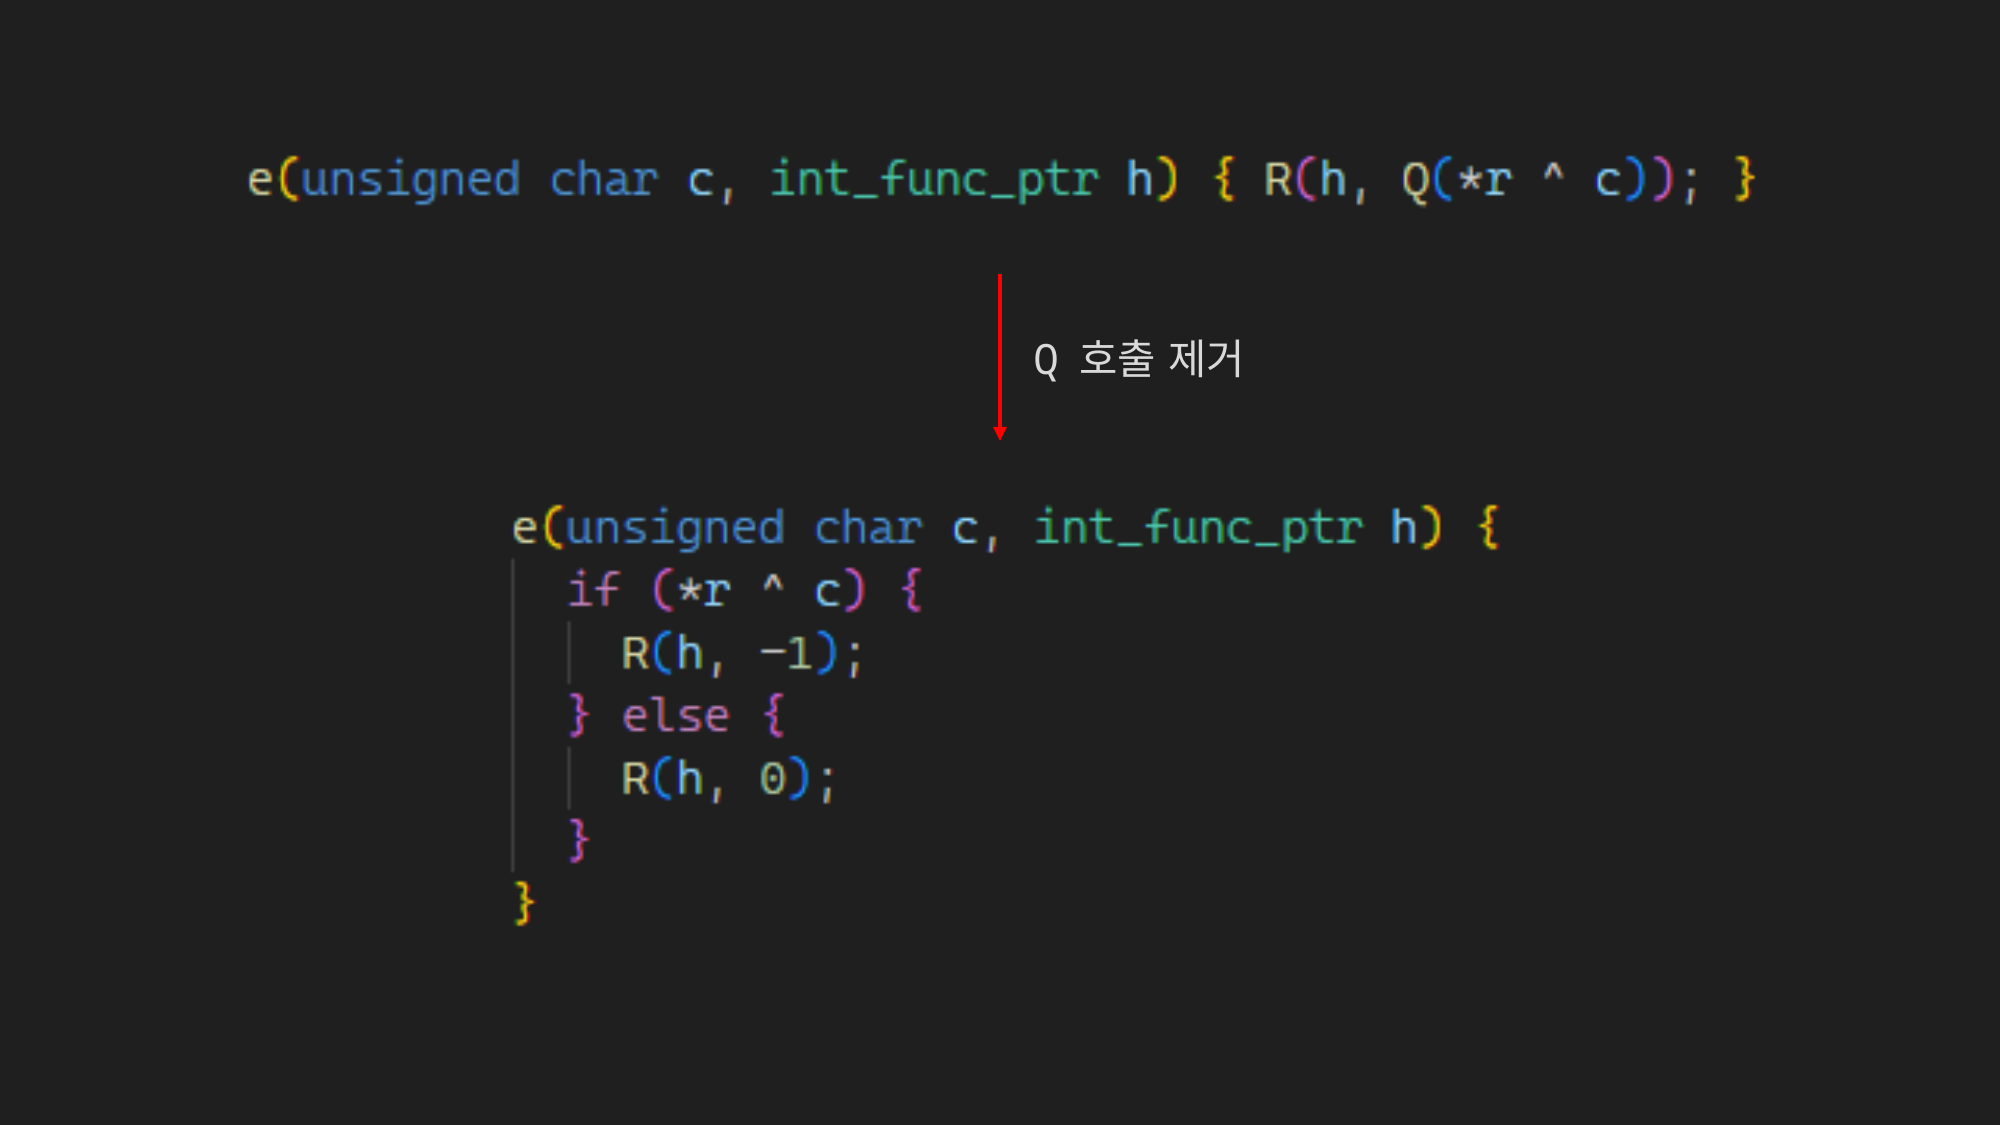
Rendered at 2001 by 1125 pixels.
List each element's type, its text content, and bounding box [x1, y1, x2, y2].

text_box Q 호출 제거 [1018, 300, 1294, 390]
picture [480, 497, 1520, 936]
picture [232, 151, 1768, 212]
